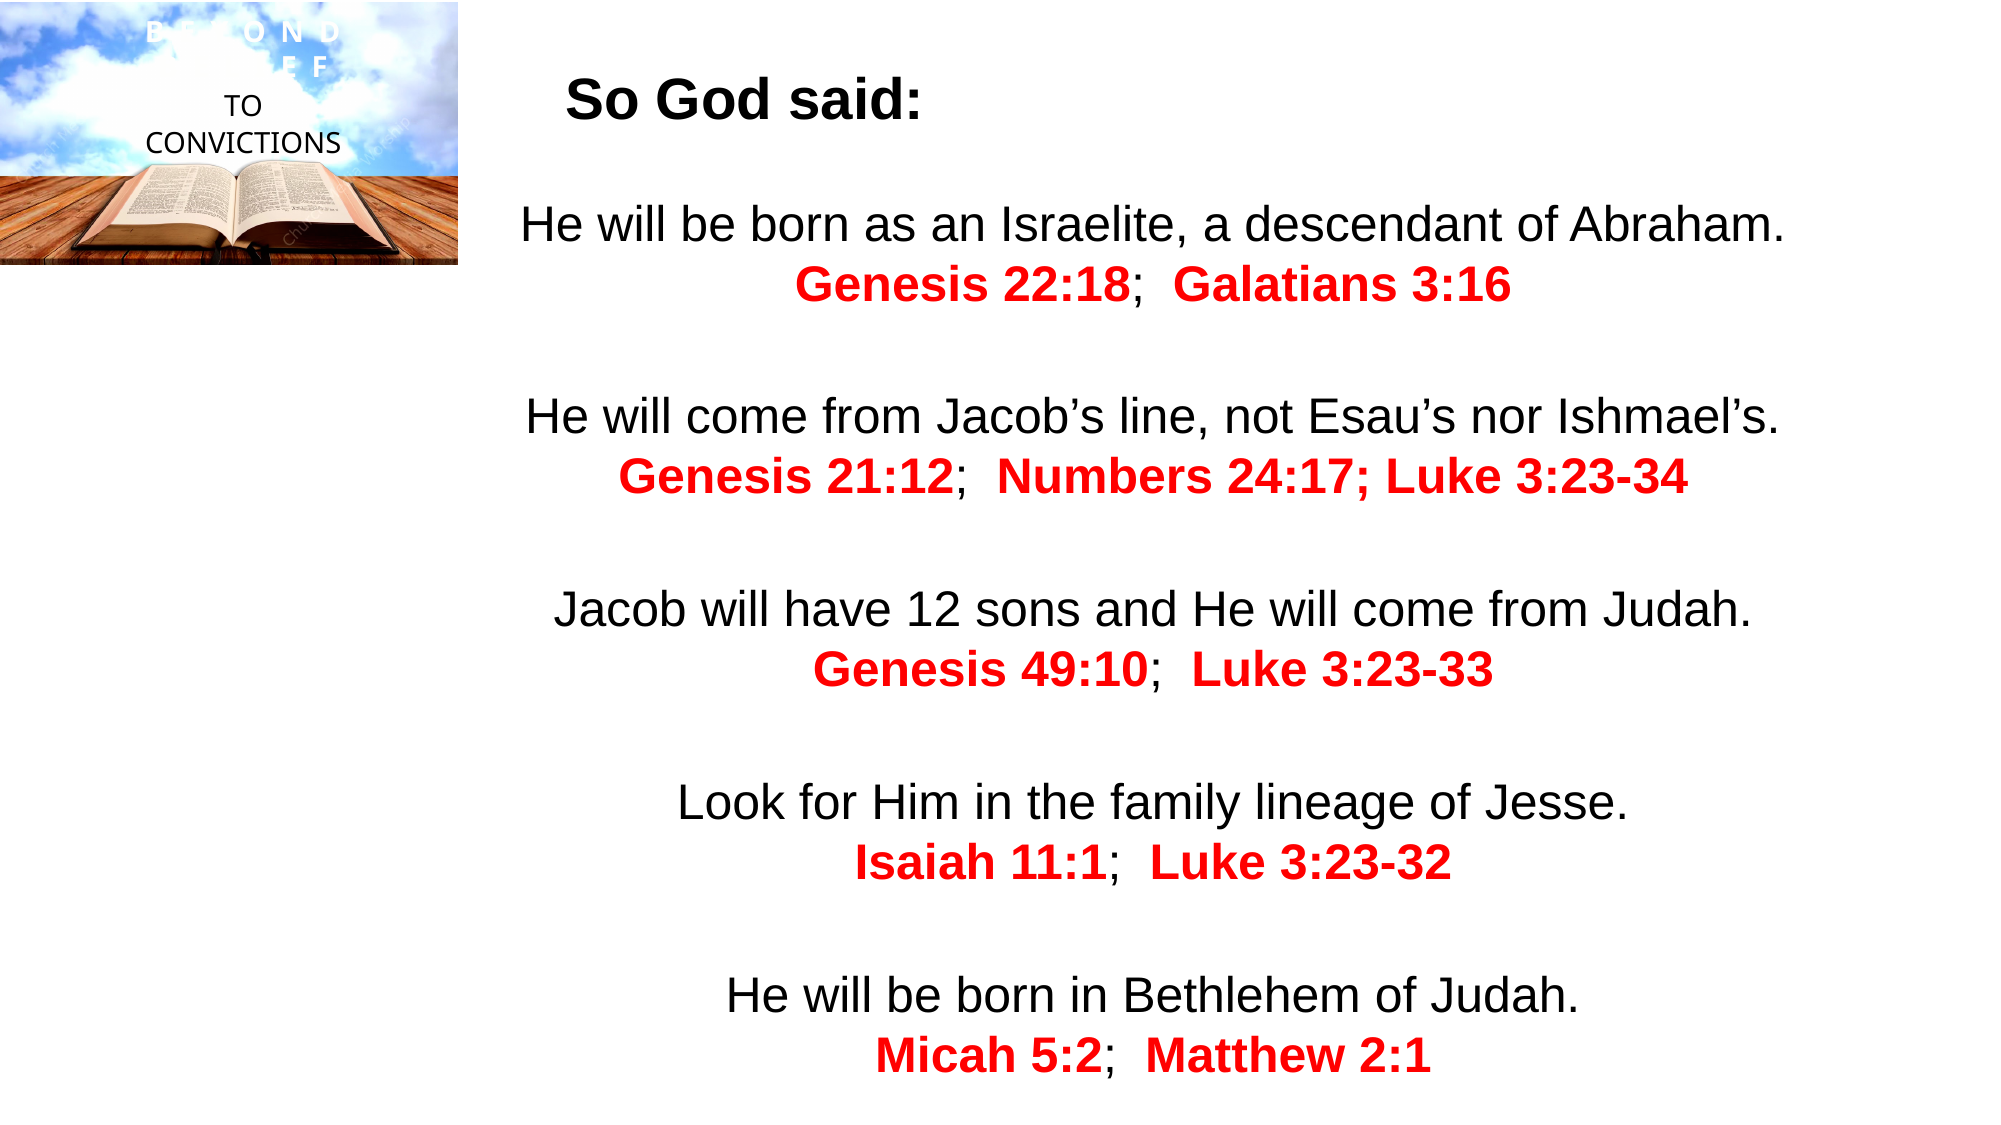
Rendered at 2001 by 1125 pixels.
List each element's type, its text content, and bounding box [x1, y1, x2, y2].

text_box He will be born in Bethlehem of Judah. Micah 5:2; Matthew 2:1 [504, 954, 1803, 1090]
text_box Jacob will have 12 sons and He will come from Judah. Genesis 49:10; Luke 3:23-33 [504, 569, 1803, 704]
picture [0, 2, 458, 265]
text_box He will be born as an Israelite, a descendant of Abraham. Genesis 22:18; Galatians 3:16 [504, 183, 1803, 319]
text_box So God said: [550, 54, 975, 139]
text_box He will come from Jacob’s line, not Esau’s nor Ishmael’s. Genesis 21:12; Numbers 24:17; Luke 3:23-34 [504, 376, 1803, 512]
text_box Look for Him in the family lineage of Jesse. Isaiah 11:1; Luke 3:23-32 [504, 761, 1803, 897]
